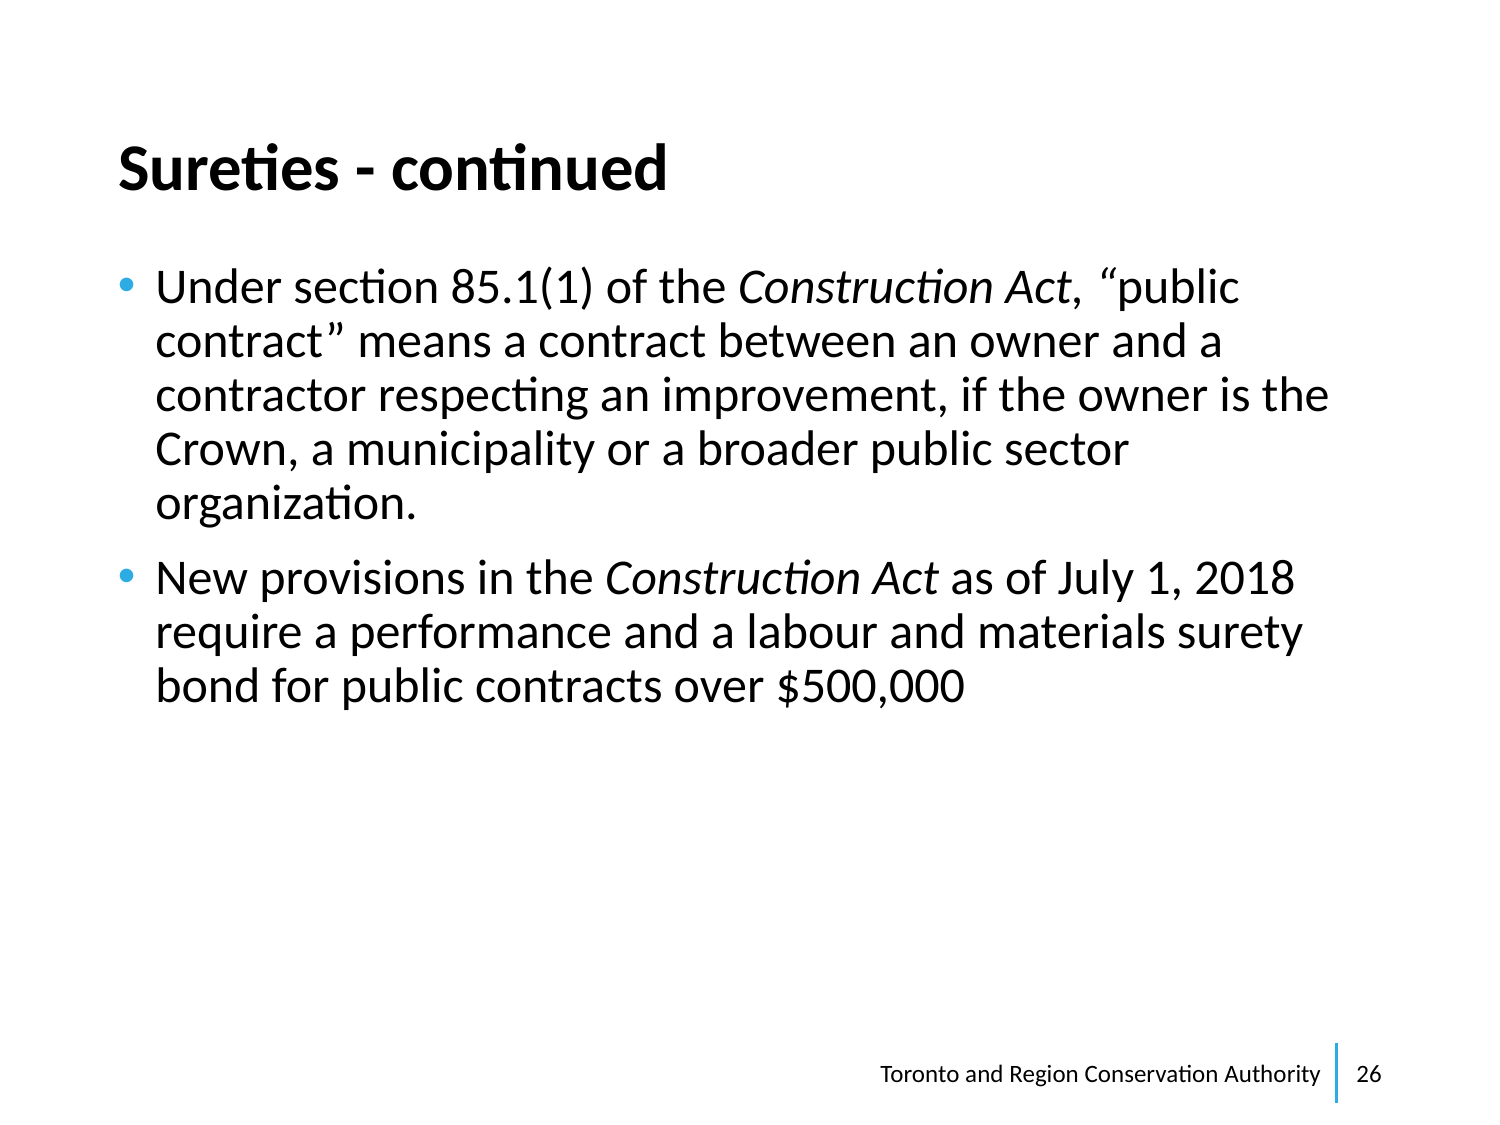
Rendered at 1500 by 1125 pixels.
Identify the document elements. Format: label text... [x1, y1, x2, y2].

title Sureties - continued [103, 84, 1397, 252]
list Under section 85.1(1) of the Construction Act, “public contract” means a contract between an owner and a contractor respecting an improvement, if the owner is the Crown, a municipality or a broader public sector organization. New provisions in the Construction Act as of July 1, 2018 require a performance and a labour and materials surety bond for public contracts over $500,000 [103, 252, 1397, 967]
footer Toronto and Region Conservation Authority [820, 1042, 1336, 1103]
slide_number 26 [1336, 1042, 1397, 1103]
